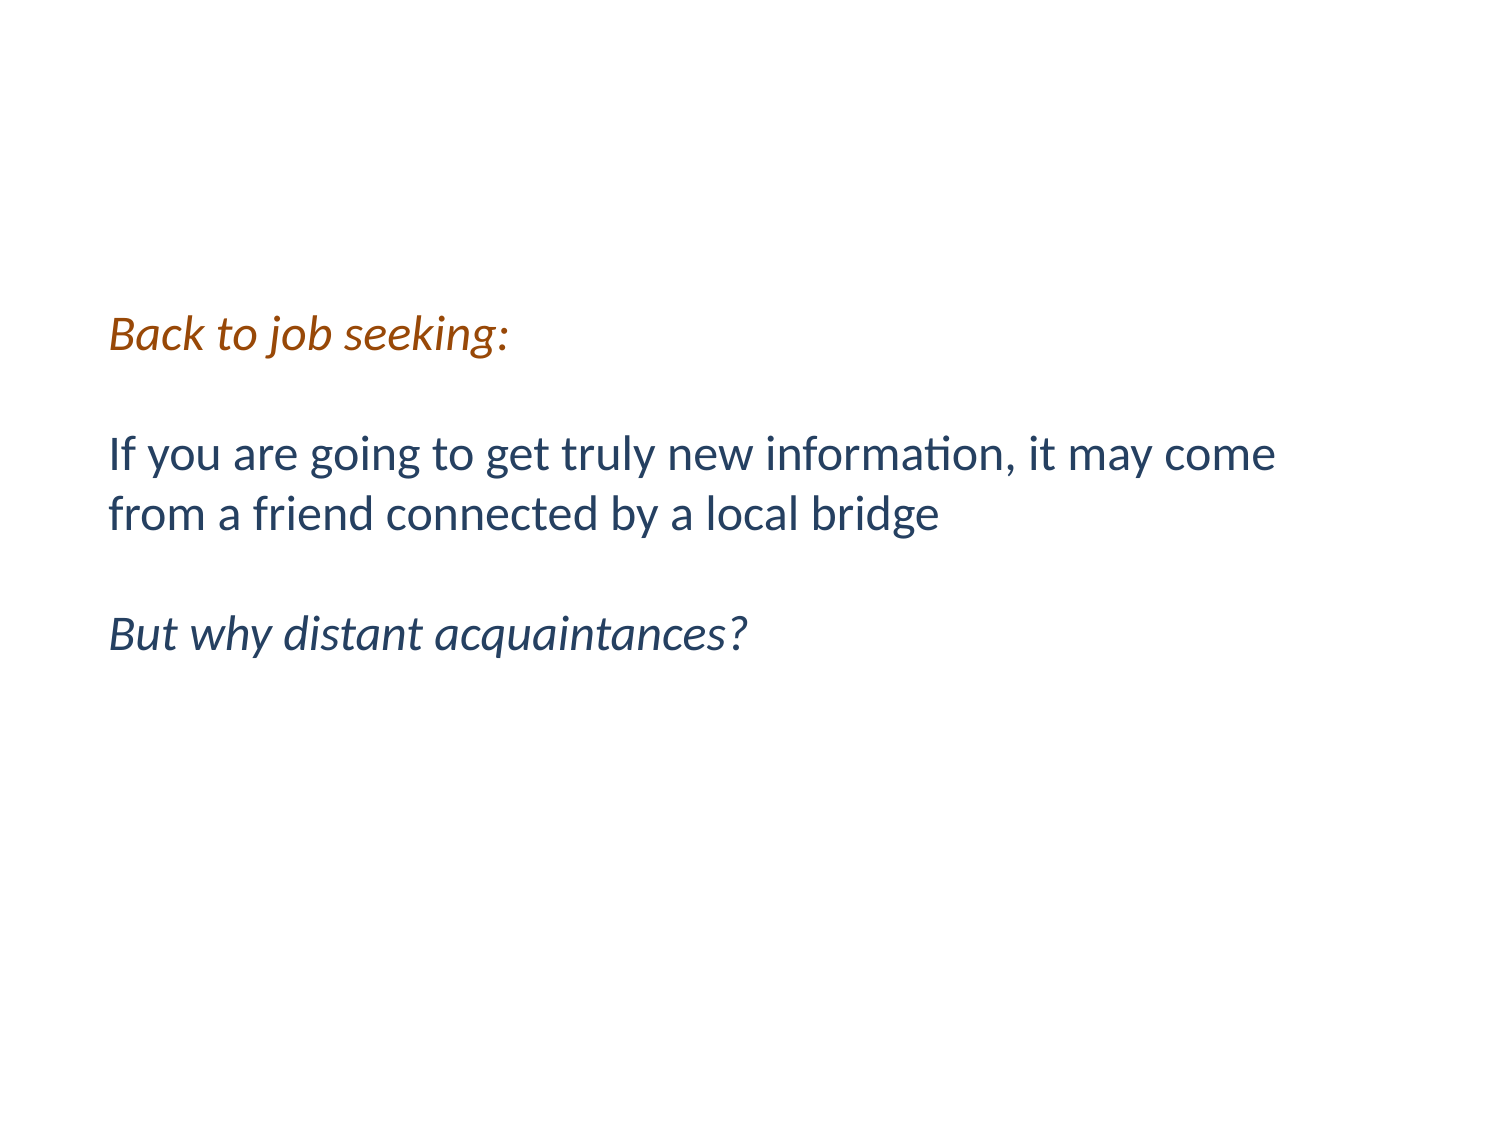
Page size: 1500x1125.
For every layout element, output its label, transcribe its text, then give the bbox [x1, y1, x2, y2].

text_box Back to job seeking: If you are going to get truly new information, it may come from a friend connected by a local bridge But why distant acquaintances? [93, 292, 1371, 668]
